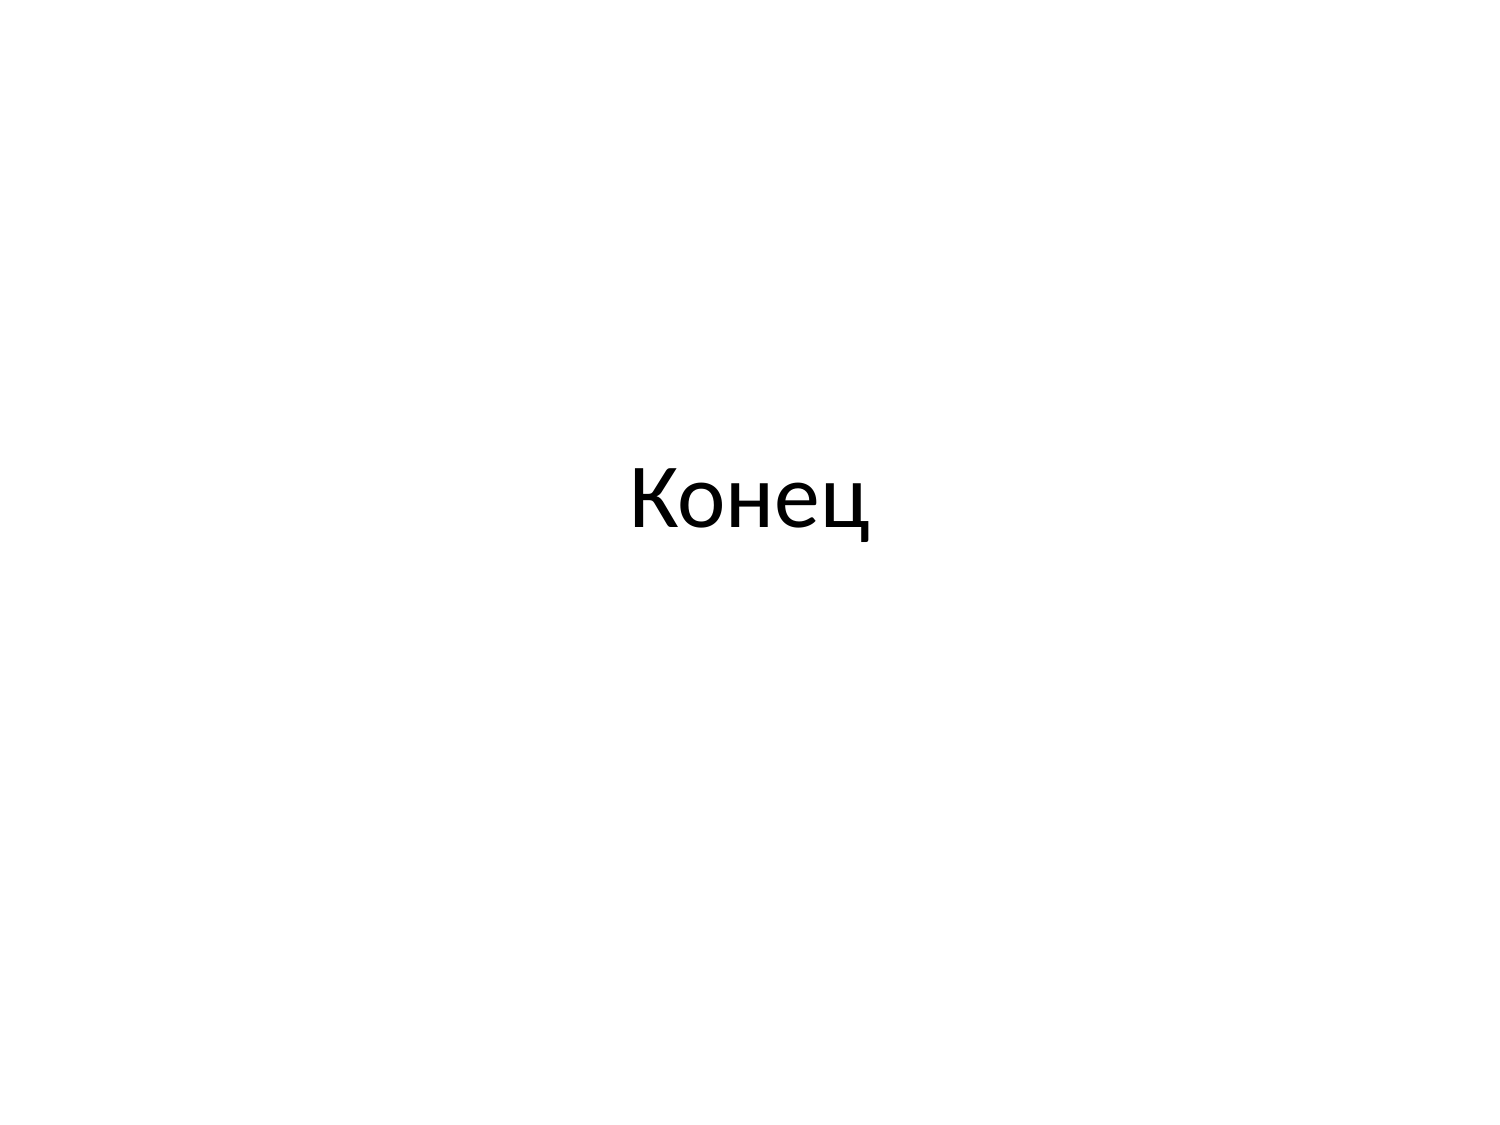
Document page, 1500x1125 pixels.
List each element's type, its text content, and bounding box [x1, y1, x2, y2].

title Конец [75, 45, 1425, 938]
